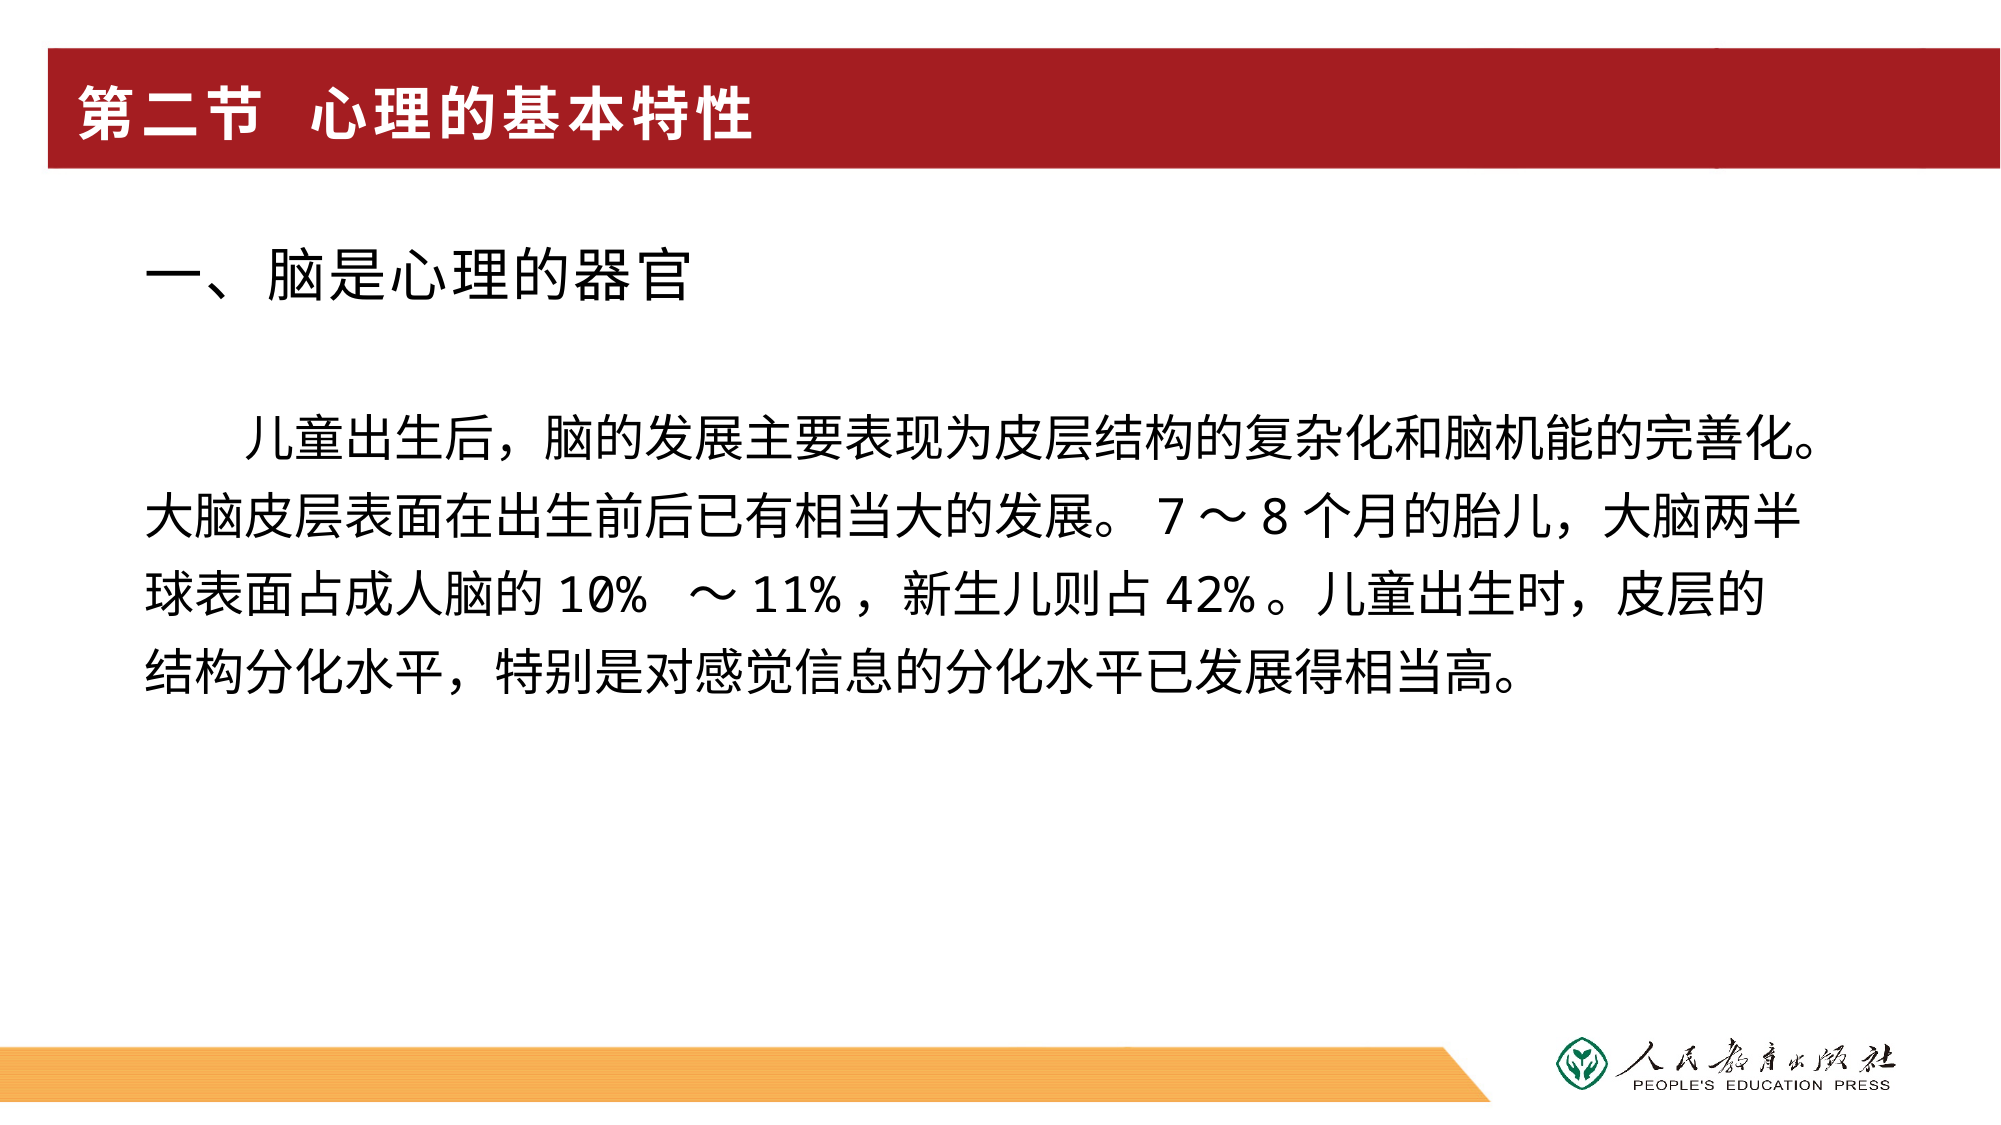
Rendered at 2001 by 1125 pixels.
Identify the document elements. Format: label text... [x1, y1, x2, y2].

list 一、脑是心理的器官 [129, 209, 1828, 338]
picture [0, 0, 2001, 1125]
title 第二节 心理的基本特性 [62, 57, 1788, 167]
list 儿童出生后，脑的发展主要表现为皮层结构的复杂化和脑机能的完善化。大脑皮层表面在出生前后已有相当大的发展。7～8个月的胎儿，大脑两半球表面占成人脑的10% ～11%，新生儿则占42%。儿童出生时，皮层的结构分化水平，特别是对感觉信息的分化水平已发展得相当高。 [129, 380, 1828, 1017]
